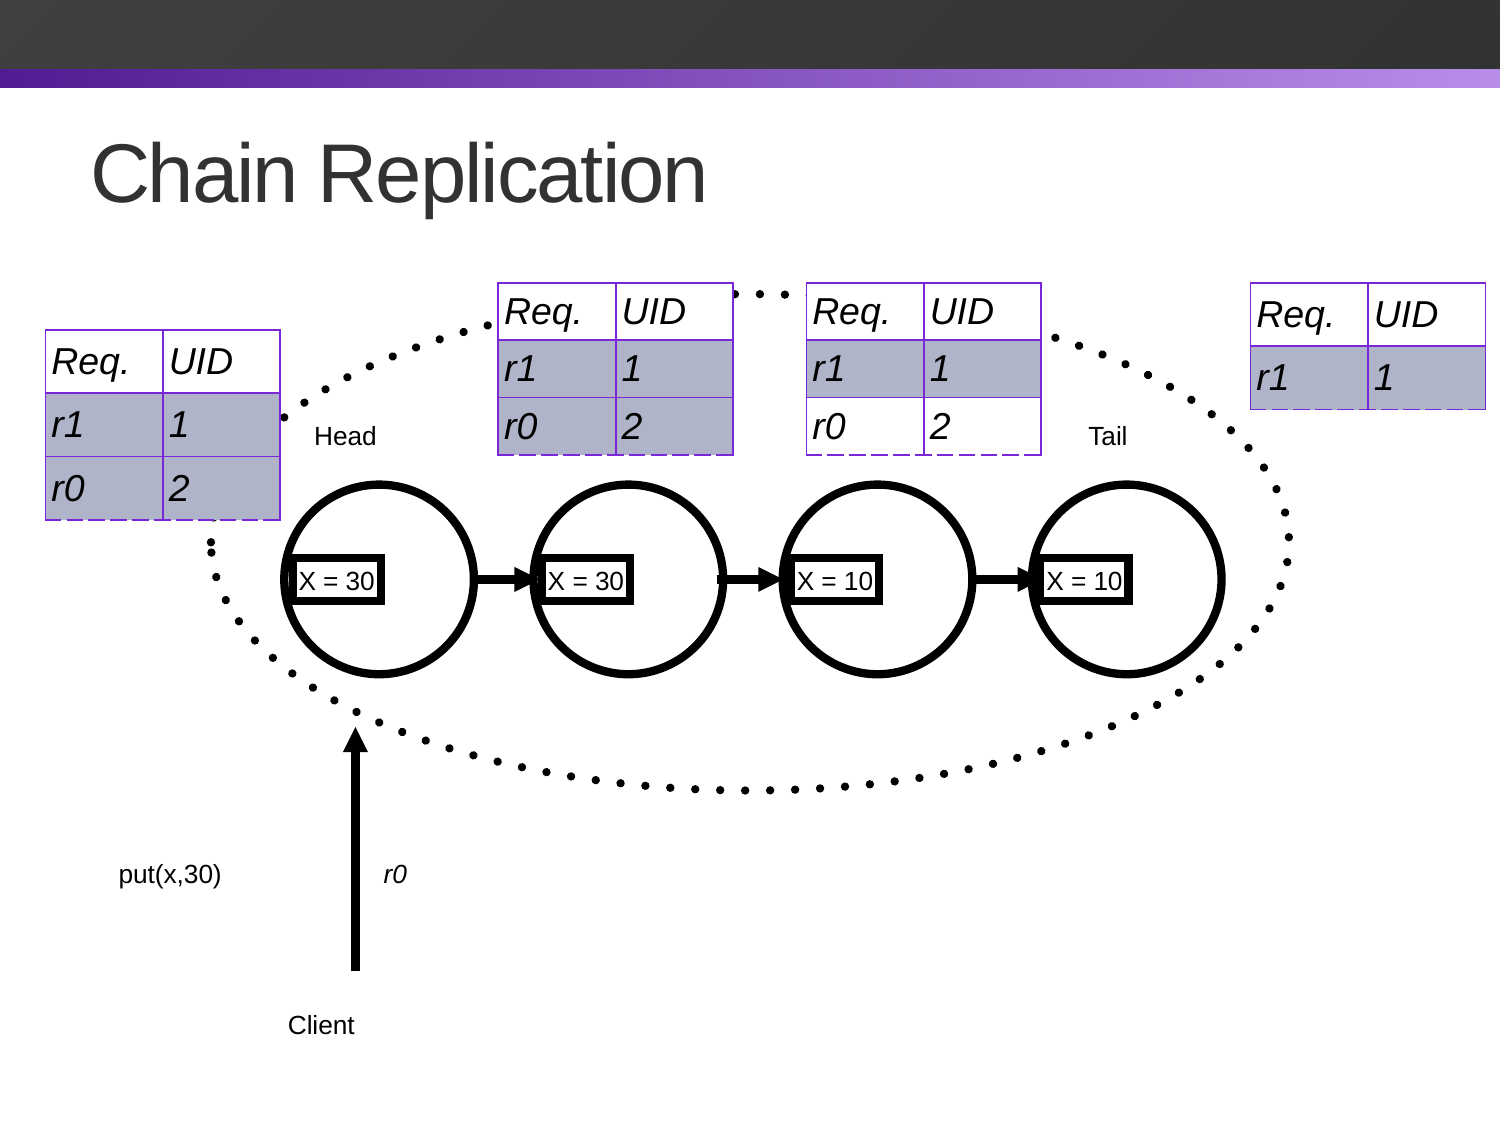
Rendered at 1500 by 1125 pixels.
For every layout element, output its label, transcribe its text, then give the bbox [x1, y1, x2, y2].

table_header Req. [1251, 284, 1367, 345]
table_cell 1 [925, 341, 1040, 397]
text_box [533, 484, 724, 675]
table_cell r0 [46, 457, 162, 520]
table_cell 1 [1369, 347, 1485, 410]
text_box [284, 484, 475, 675]
table_header Req. [46, 331, 162, 392]
table_header UID [925, 284, 1040, 339]
title Chain Replication [75, 87, 1425, 250]
table_cell r1 [1251, 347, 1367, 410]
table_cell r1 [499, 341, 615, 397]
table_header Req. [807, 284, 923, 339]
table_header Req. [499, 284, 615, 339]
text_box put(x,30) [112, 850, 228, 895]
table_cell 2 [925, 398, 1040, 455]
table_cell 2 [164, 457, 279, 520]
table_header UID [1369, 284, 1485, 345]
table_header UID [617, 284, 732, 339]
text_box Client [282, 1002, 361, 1046]
text_box [281, 294, 1289, 791]
table_cell r1 [46, 394, 162, 456]
table_header UID [164, 331, 279, 392]
table_cell 2 [617, 398, 732, 455]
table_cell r0 [499, 398, 615, 455]
text_box [210, 520, 281, 665]
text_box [1031, 484, 1222, 675]
table_cell 1 [617, 341, 732, 397]
table_cell 1 [164, 394, 279, 456]
text_box [349, 727, 362, 971]
table_cell r0 [807, 398, 923, 455]
text_box r0 [377, 850, 413, 895]
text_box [782, 484, 973, 675]
table_cell r1 [807, 341, 923, 397]
